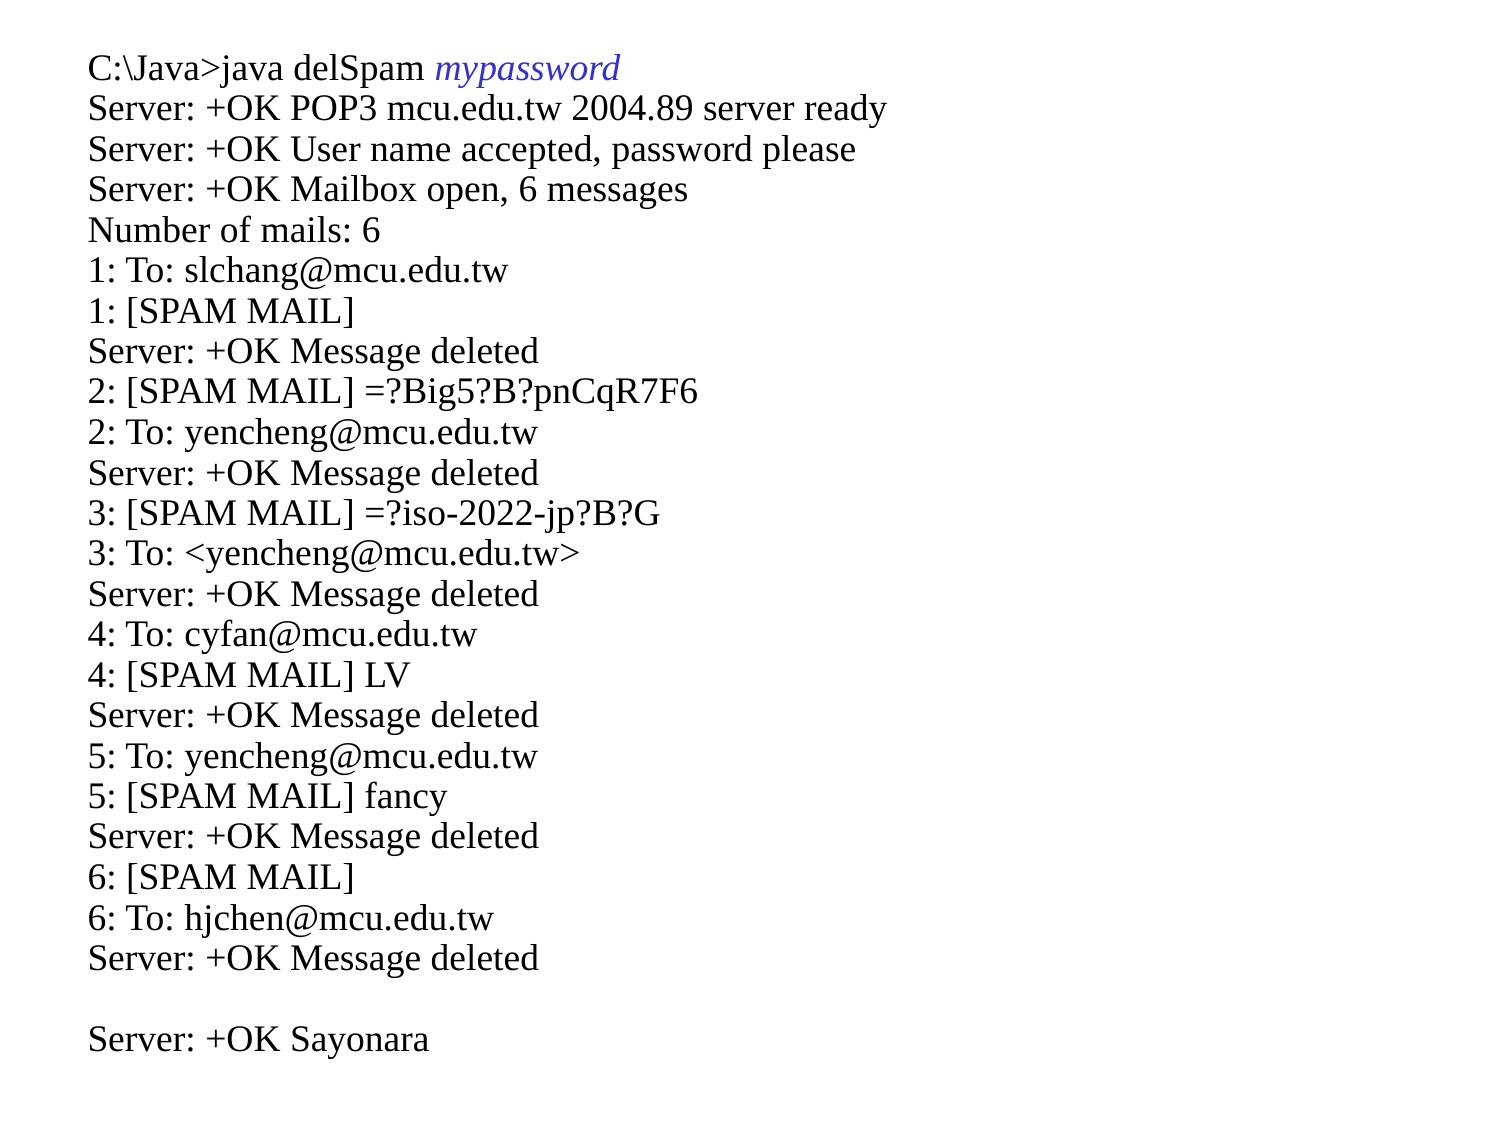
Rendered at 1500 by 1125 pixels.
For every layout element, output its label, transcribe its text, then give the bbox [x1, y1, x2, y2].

text_box C:\Java>java delSpam mypassword Server: +OK POP3 mcu.edu.tw 2004.89 server ready Server: +OK User name accepted, password please Server: +OK Mailbox open, 6 messages Number of mails: 6 1: To: slchang@mcu.edu.tw 1: [SPAM MAIL] Server: +OK Message deleted 2: [SPAM MAIL] =?Big5?B?pnCqR7F6 2: To: yencheng@mcu.edu.tw Server: +OK Message deleted 3: [SPAM MAIL] =?iso-2022-jp?B?G 3: To: <yencheng@mcu.edu.tw> Server: +OK Message deleted 4: To: cyfan@mcu.edu.tw 4: [SPAM MAIL] LV Server: +OK Message deleted 5: To: yencheng@mcu.edu.tw 5: [SPAM MAIL] fancy Server: +OK Message deleted 6: [SPAM MAIL] 6: To: hjchen@mcu.edu.tw Server: +OK Message deleted Server: +OK Sayonara [72, 40, 1432, 1068]
